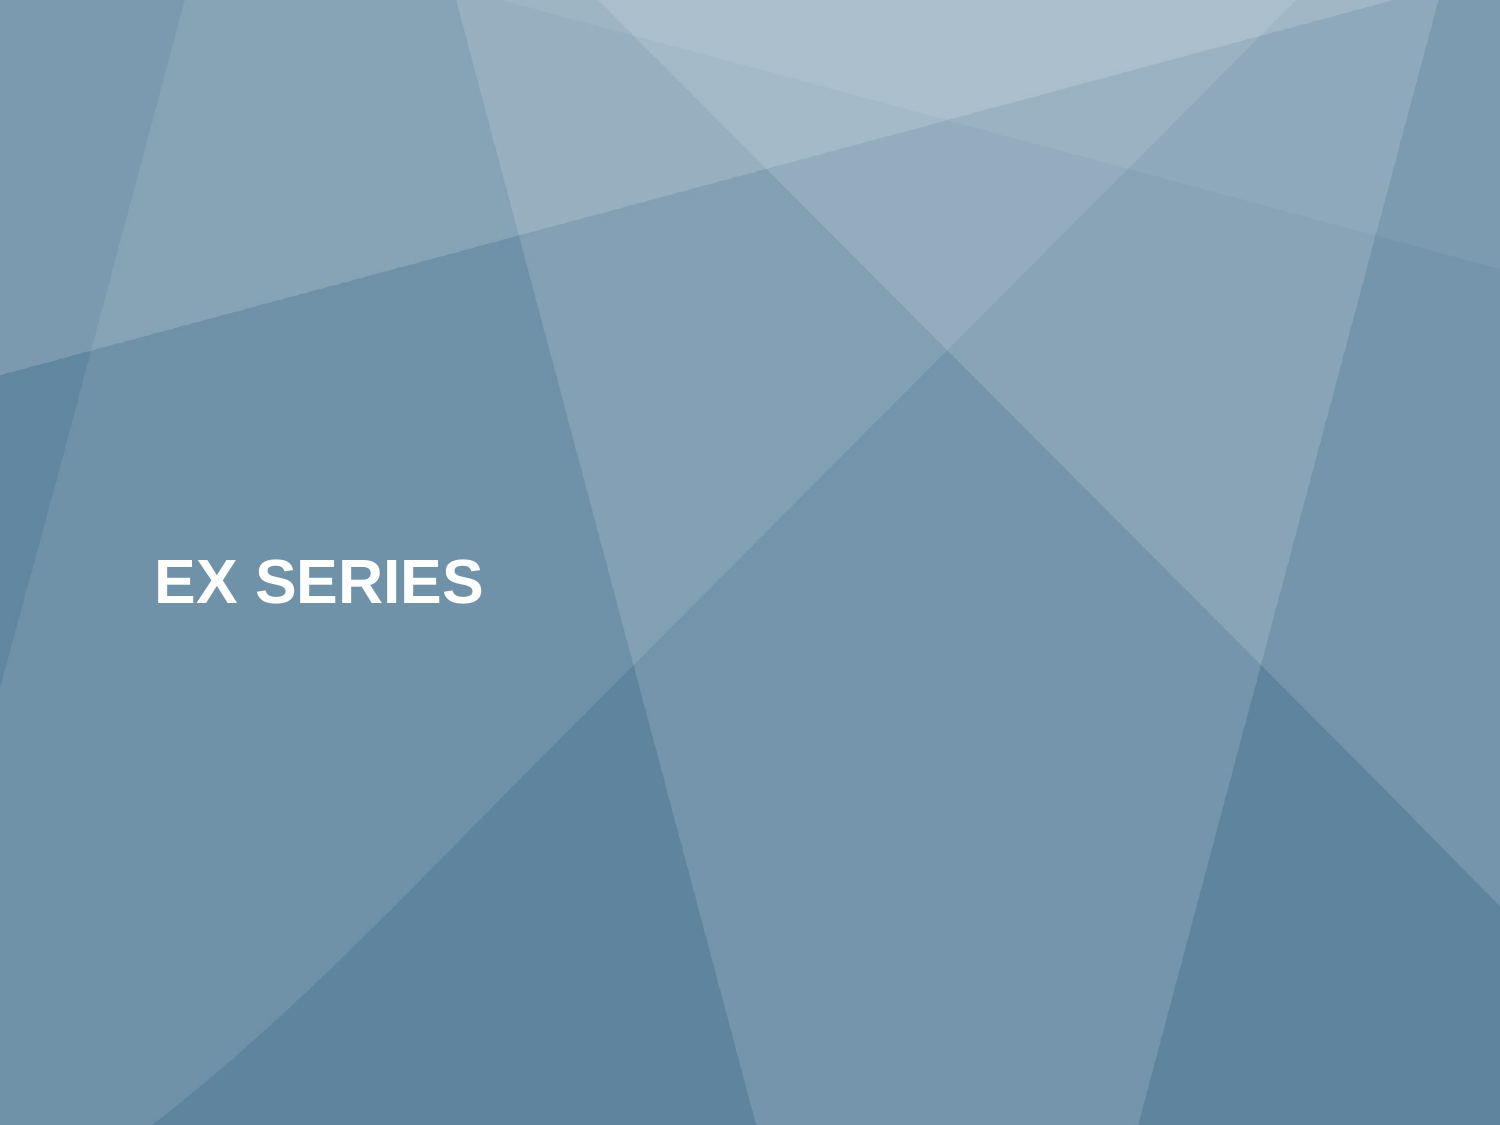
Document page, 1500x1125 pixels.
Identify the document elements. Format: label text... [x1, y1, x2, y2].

title EX Series [154, 466, 1358, 618]
picture [0, 0, 1500, 1125]
